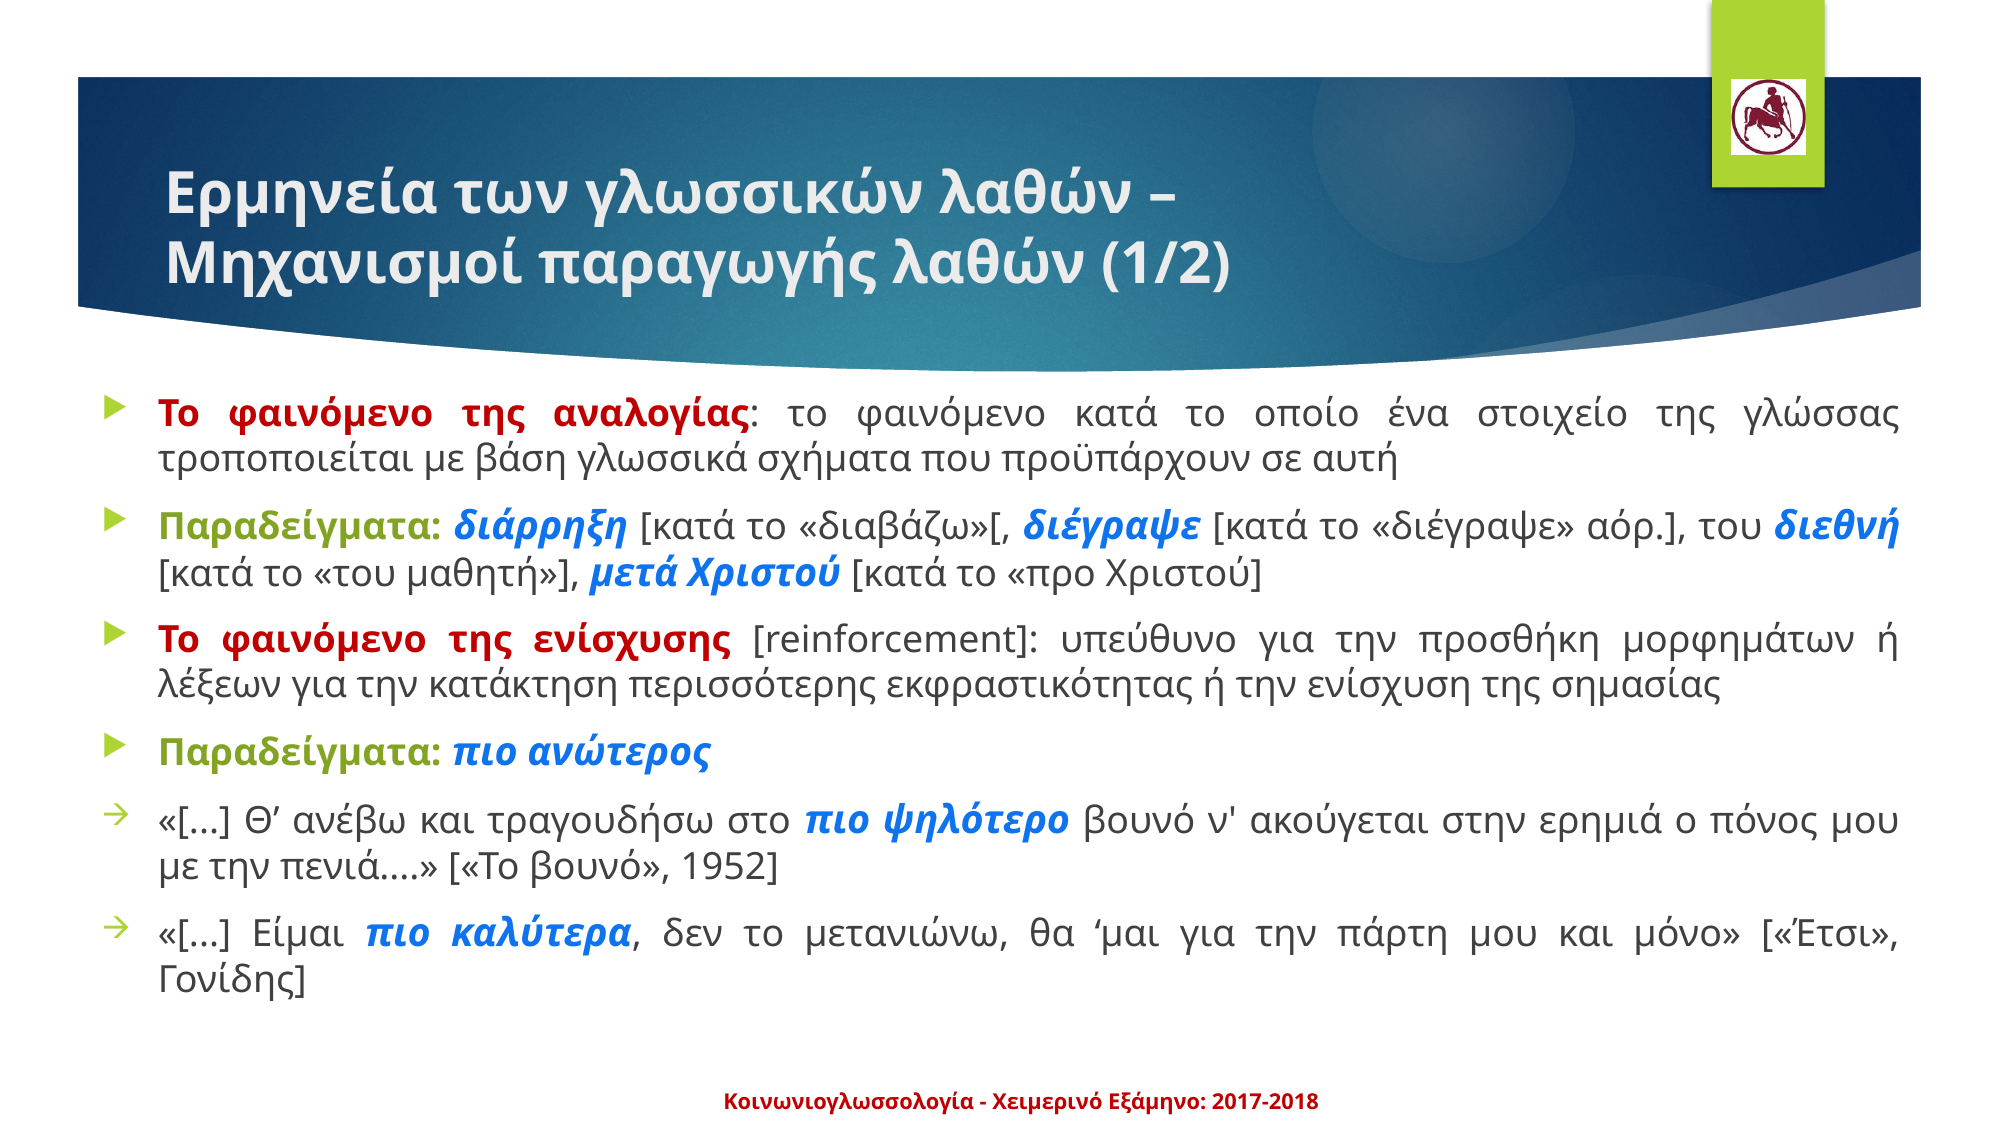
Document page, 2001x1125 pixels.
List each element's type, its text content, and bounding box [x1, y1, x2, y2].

picture [1731, 79, 1806, 155]
list Το φαινόμενο της αναλογίας: το φαινόμενο κατά το οποίο ένα στοιχείο της γλώσσας τροποποιείται με βάση γλωσσικά σχήματα που προϋπάρχουν σε αυτή Παραδείγματα: διάρρηξη [κατά το «διαβάζω»[, διέγραψε [κατά το «διέγραψε» αόρ.], του διεθνή [κατά το «του μαθητή»], μετά Χριστού [κατά το «προ Χριστού] Το φαινόμενο της ενίσχυσης [reinforcement]: υπεύθυνο για την προσθήκη μορφημάτων ή λέξεων για την κατάκτηση περισσότερης εκφραστικότητας ή την ενίσχυση της σημασίας Παραδείγματα: πιο ανώτερος «[...] Θ’ ανέβω και τραγουδήσω στο πιο ψηλότερο βουνό ν' ακούγεται στην ερημιά ο πόνος μου με την πενιά....» [«Το βουνό», 1952] «[...] Είμαι πιο καλύτερα, δεν το μετανιώνω, θα ‘μαι για την πάρτη μου και μόνο» [«Έτσι», Γονίδης] [86, 381, 1916, 1099]
title Ερμηνεία των γλωσσικών λαθών – Μηχανισμοί παραγωγής λαθών (1/2) [149, 167, 1615, 284]
